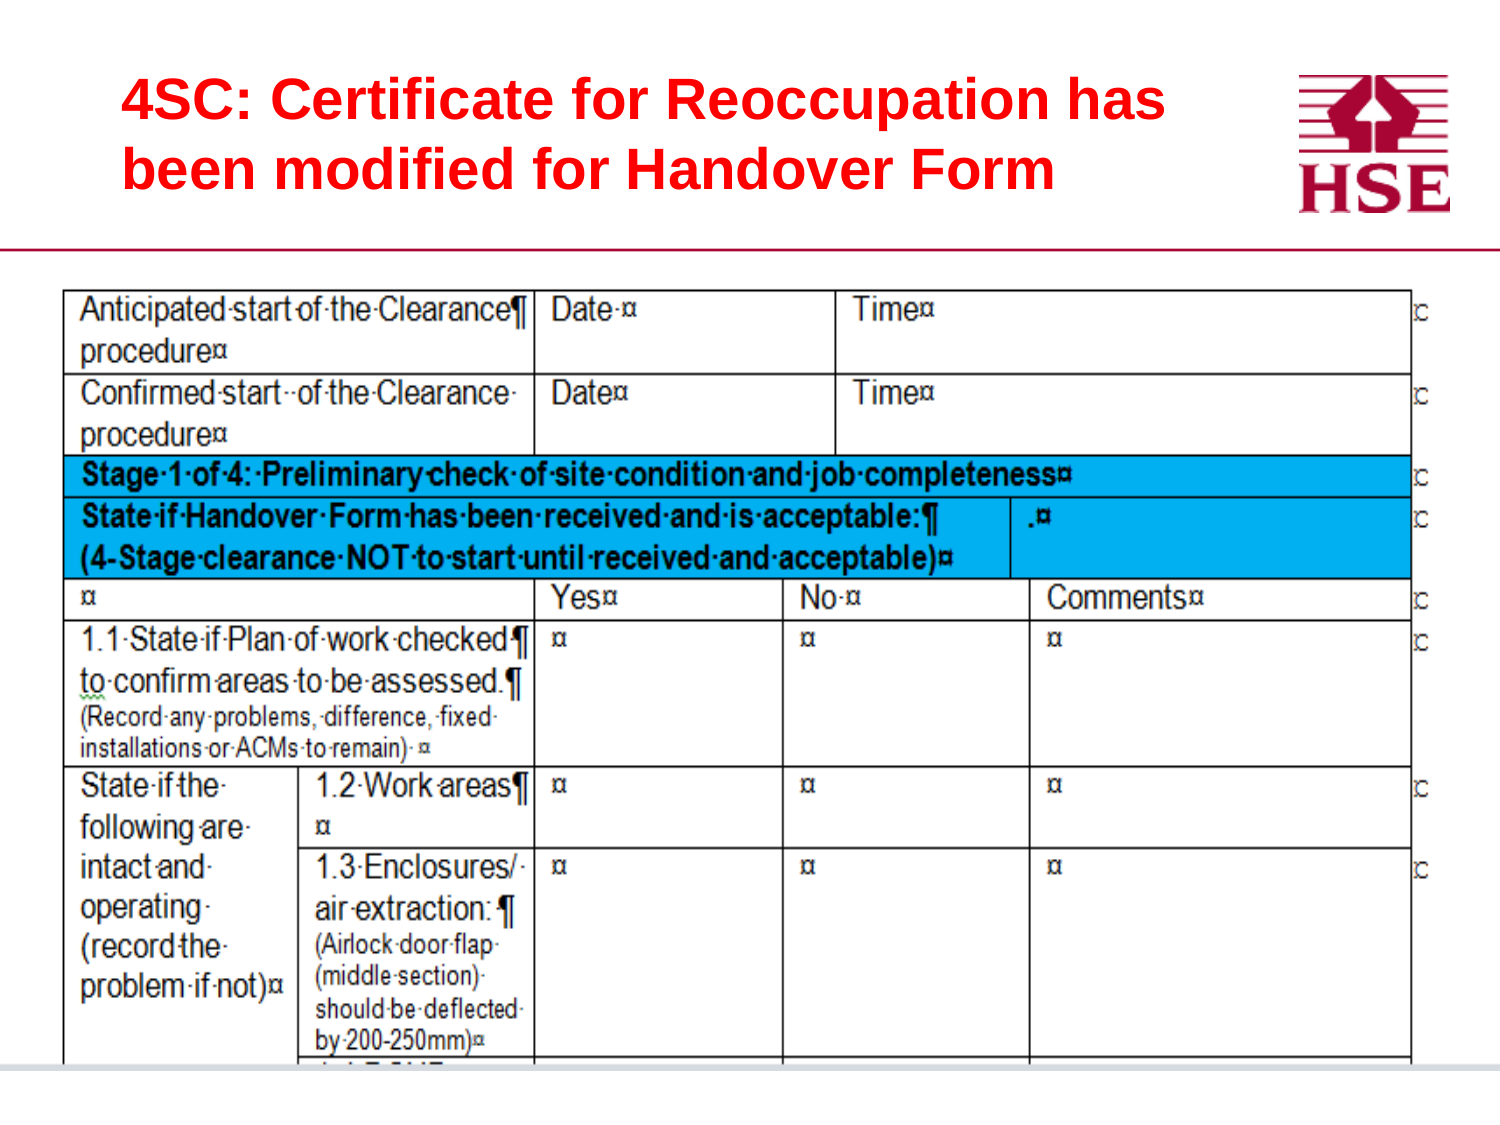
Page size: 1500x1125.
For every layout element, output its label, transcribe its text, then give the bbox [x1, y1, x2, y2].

picture [1299, 75, 1450, 213]
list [0, 278, 1500, 1071]
title 4SC: Certificate for Reoccupation has been modified for Handover Form [106, 54, 1228, 209]
